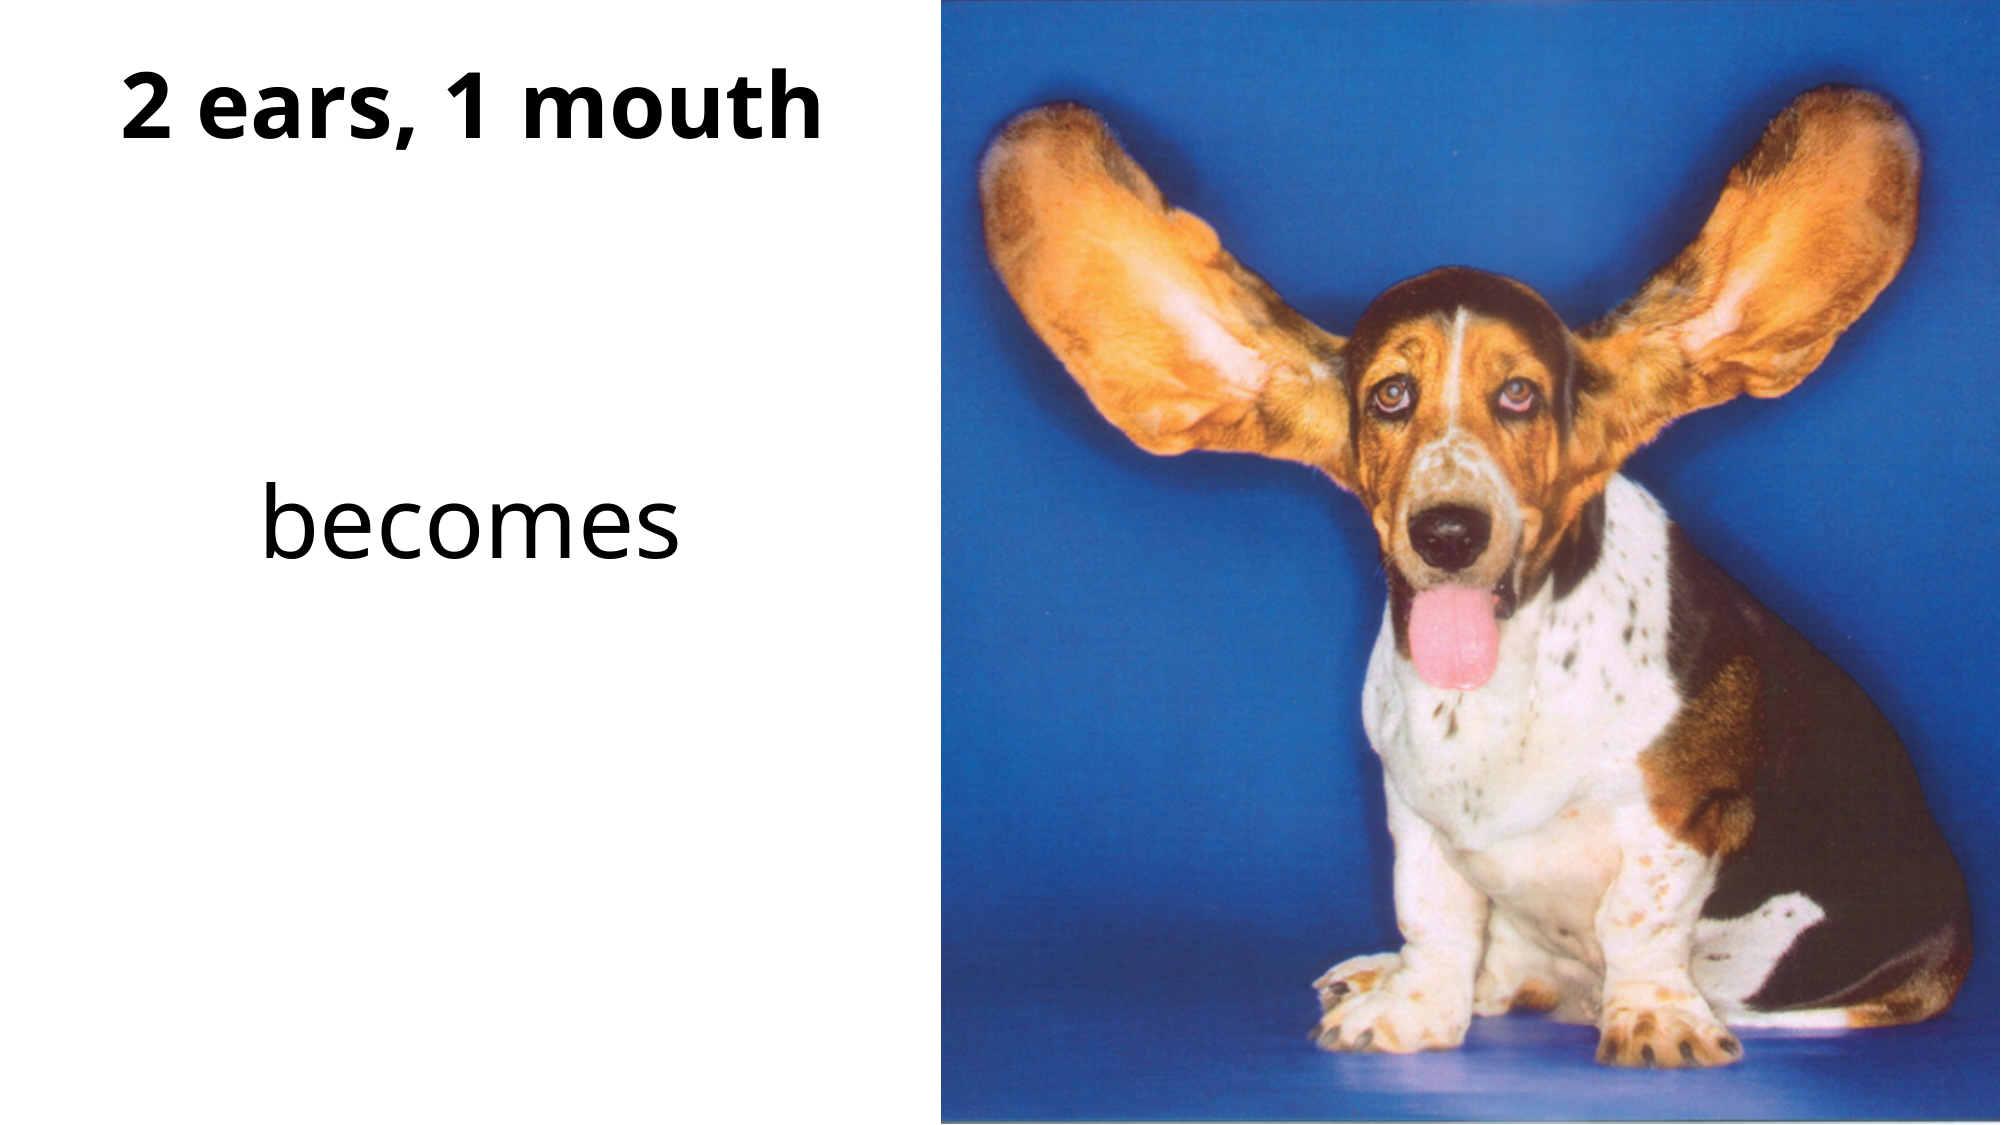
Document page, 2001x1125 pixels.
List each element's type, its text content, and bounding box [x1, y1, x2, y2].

picture [941, 0, 2000, 1124]
title 2 ears, 1 mouth [0, 0, 941, 218]
text_box becomes [0, 331, 941, 706]
